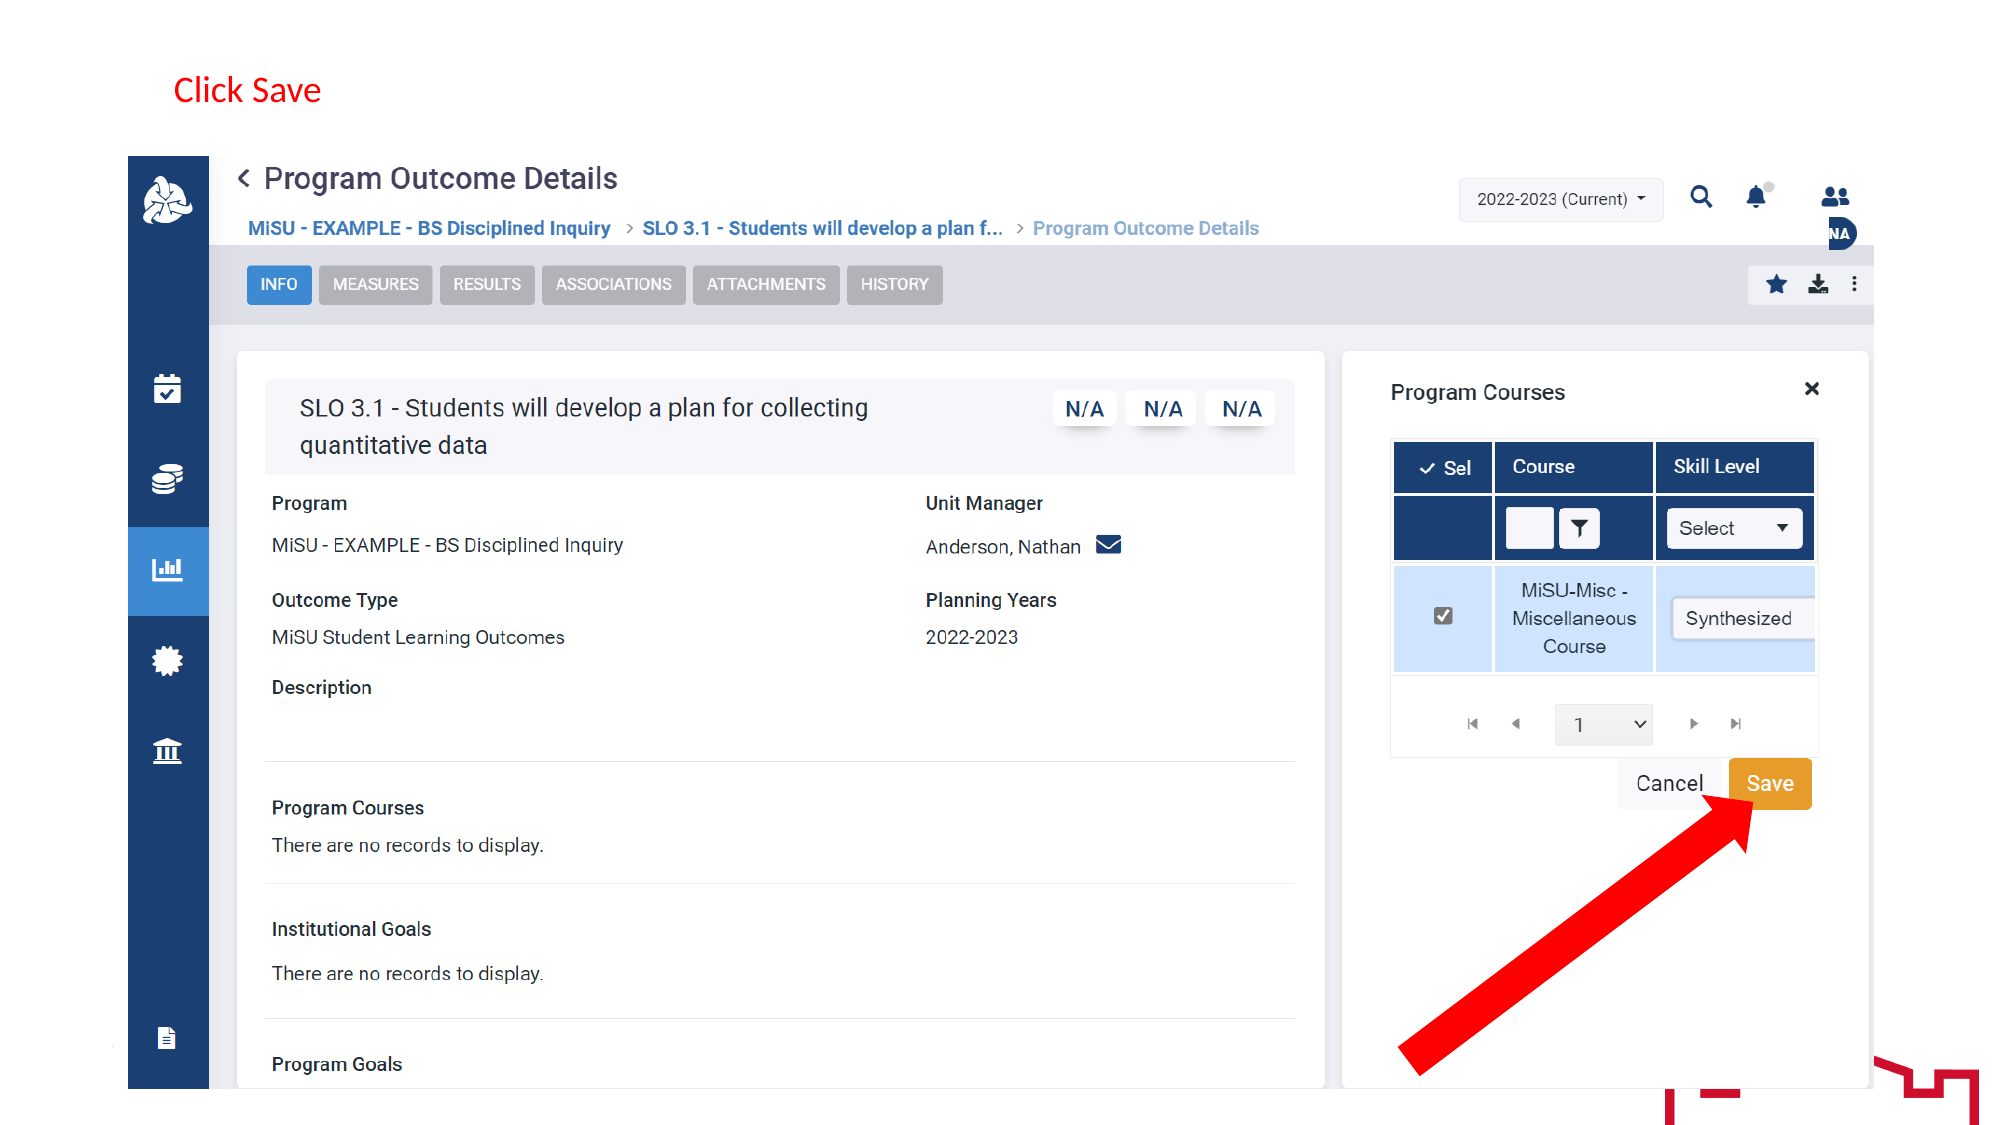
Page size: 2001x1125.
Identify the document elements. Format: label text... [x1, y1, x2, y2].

text_box Click Save [158, 57, 1844, 118]
picture [0, 156, 1981, 1125]
